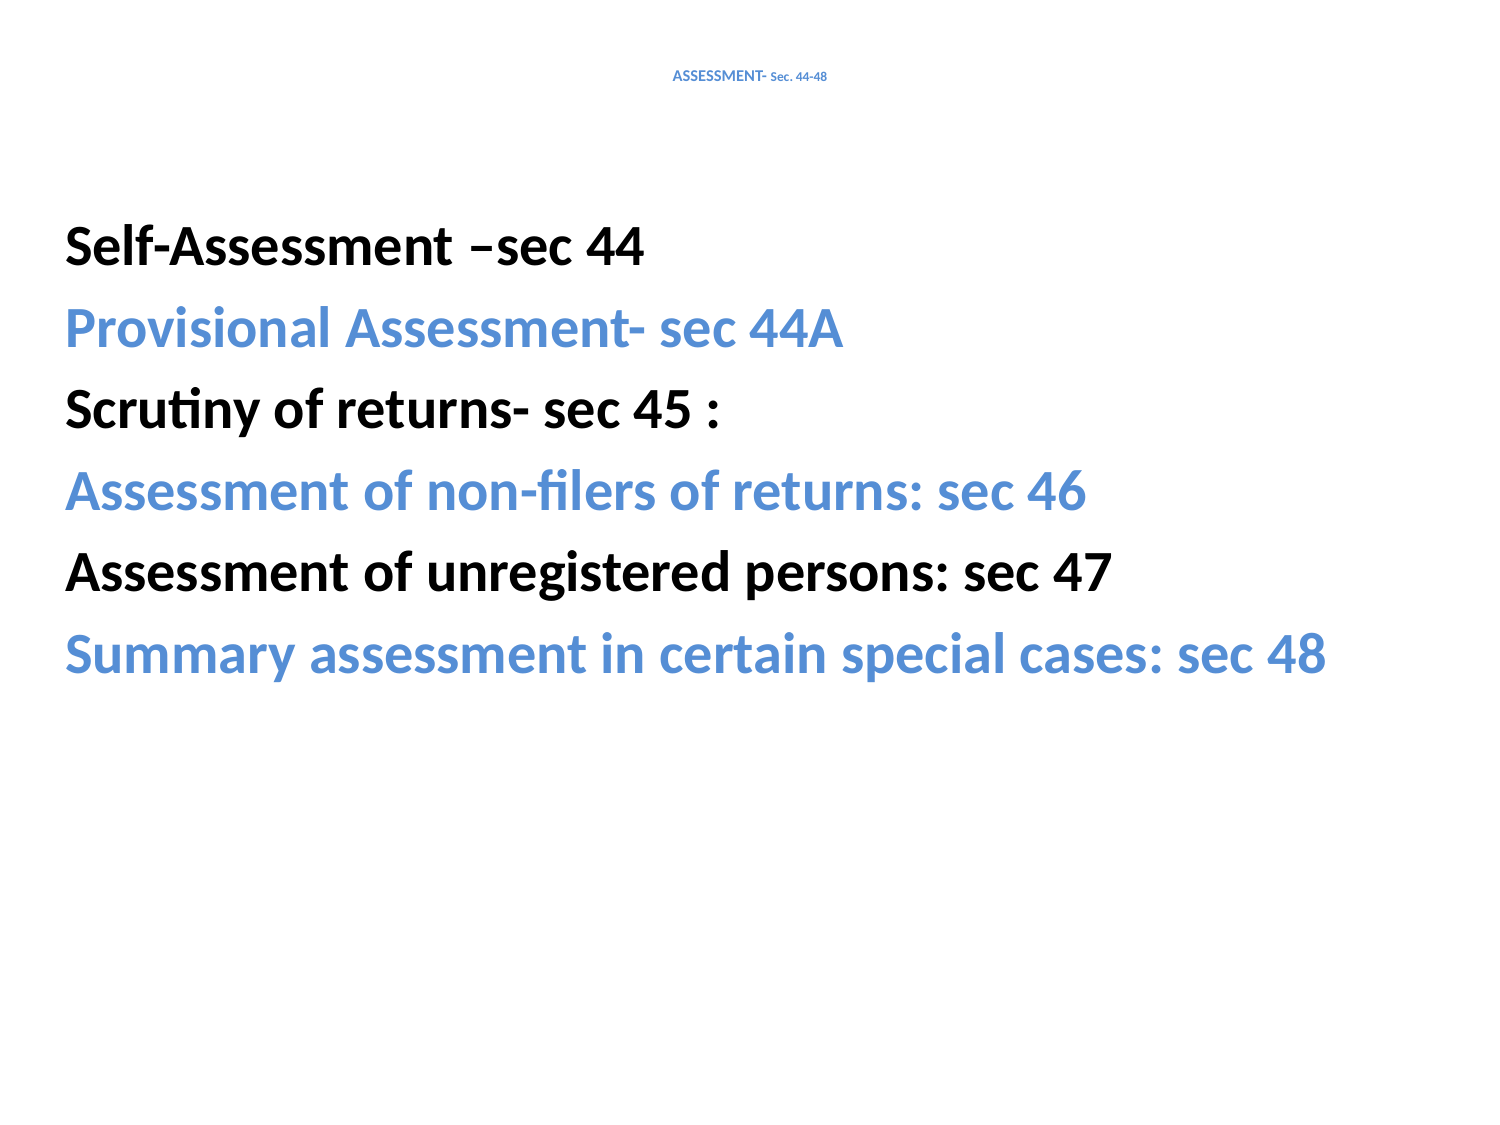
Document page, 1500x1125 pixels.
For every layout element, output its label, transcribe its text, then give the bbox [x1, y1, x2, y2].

title ASSESSMENT- Sec. 44-48 [112, 37, 1388, 113]
subtitle Self-Assessment –sec 44 Provisional Assessment- sec 44A Scrutiny of returns- sec 45 : Assessment of non-filers of returns: sec 46 Assessment of unregistered persons: sec 47 Summary assessment in certain special cases: sec 48 [50, 200, 1463, 1013]
